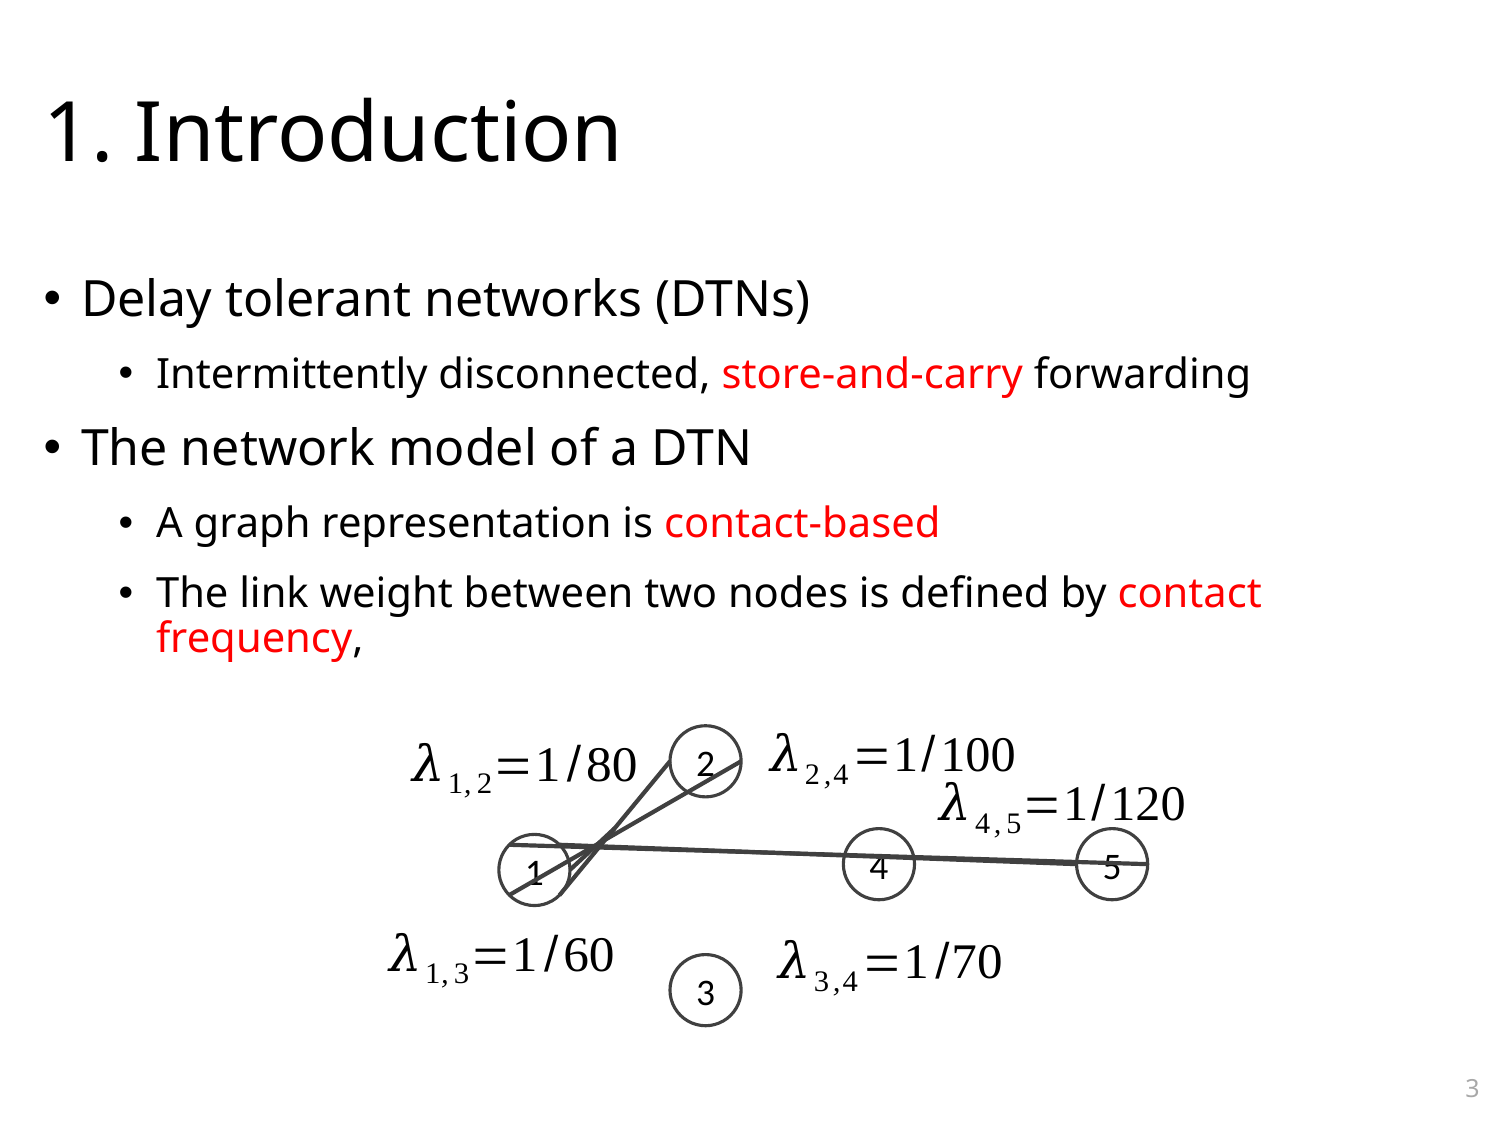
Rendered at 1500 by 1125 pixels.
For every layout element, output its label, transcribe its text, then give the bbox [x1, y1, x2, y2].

title 1. Introduction [28, 25, 1467, 244]
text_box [386, 725, 1188, 1026]
slide_number 3 [1341, 1059, 1495, 1119]
